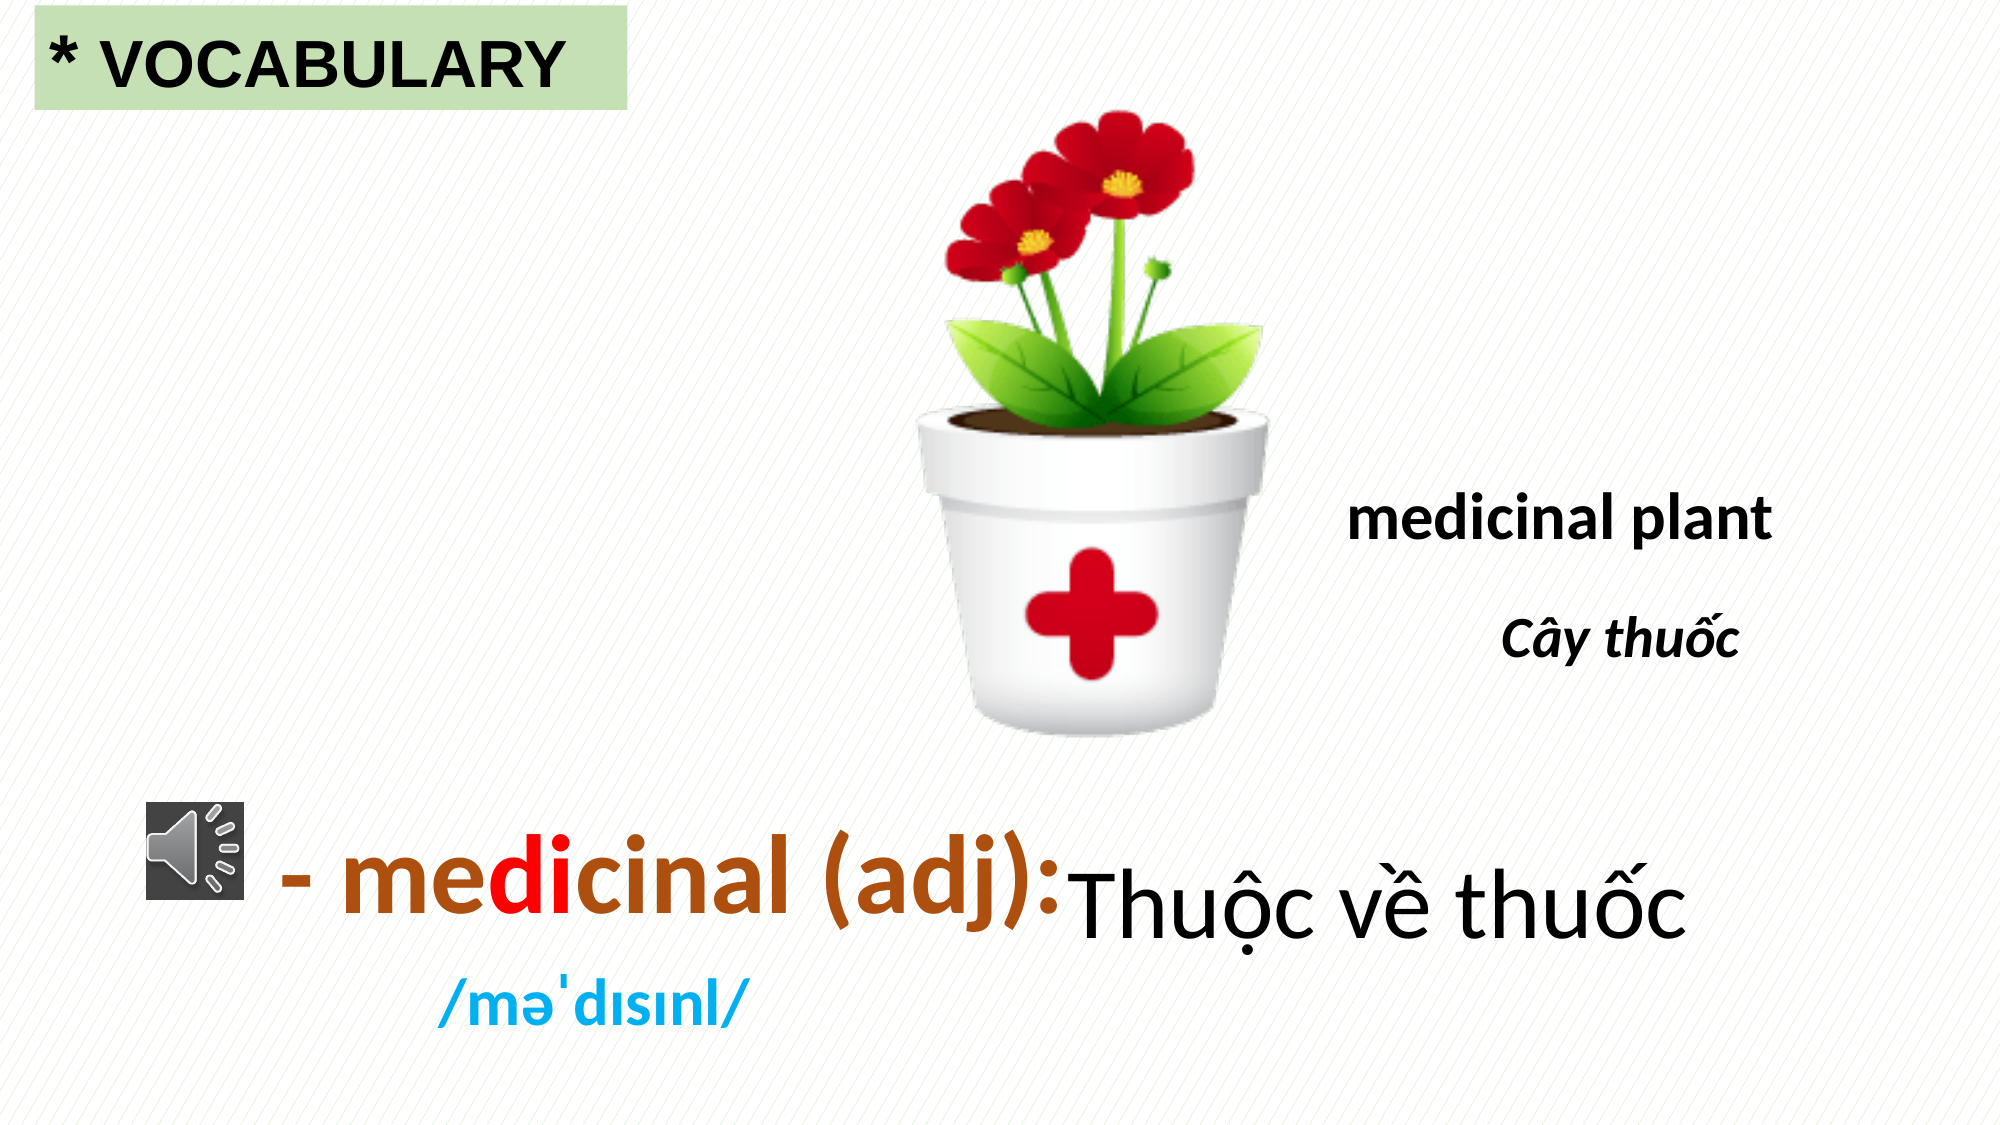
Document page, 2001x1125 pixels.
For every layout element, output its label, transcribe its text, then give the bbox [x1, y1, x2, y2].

text_box medicinal plant [1427, 466, 1790, 561]
text_box * VOCABULARY [34, 5, 628, 110]
text_box Cây thuốc [1487, 592, 1755, 677]
picture [761, 90, 1427, 756]
text_box /məˈdɪsɪnl/ [423, 951, 766, 1047]
text_box - medicinal (adj): [264, 800, 1259, 964]
picture [145, 800, 246, 901]
text_box Thuộc về thuốc [1045, 831, 1711, 966]
